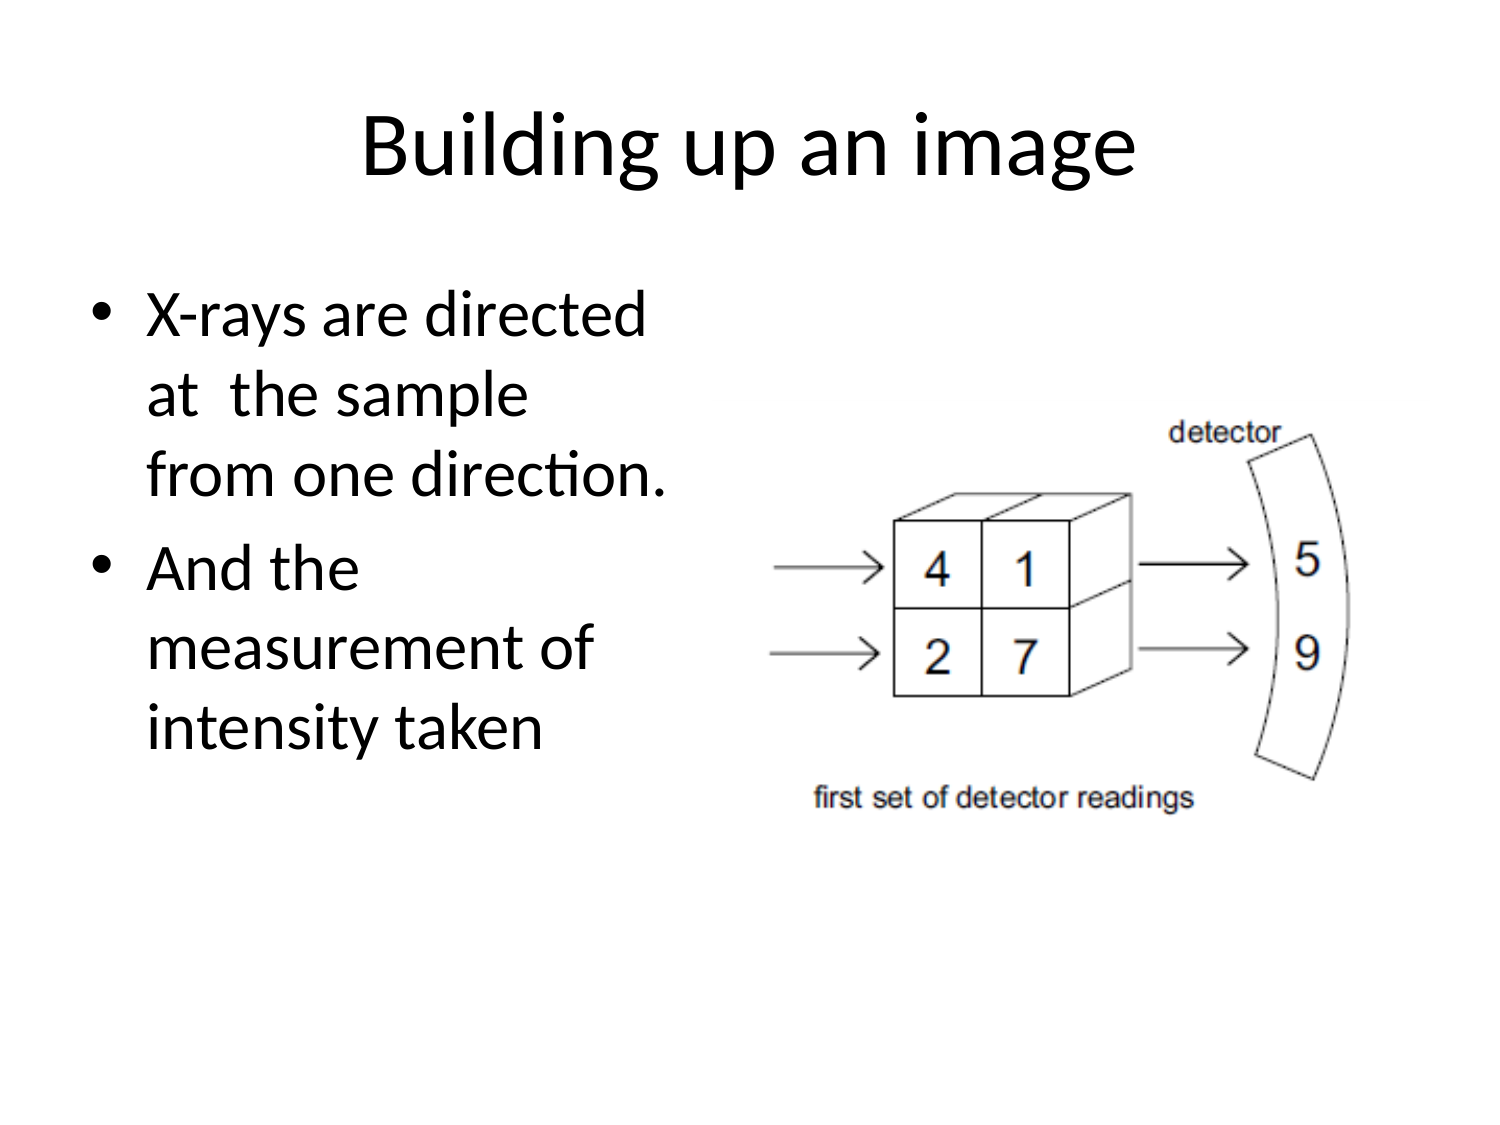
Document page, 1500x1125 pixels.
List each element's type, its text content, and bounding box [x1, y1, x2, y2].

title Building up an image [75, 45, 1425, 233]
picture [712, 399, 1430, 826]
list X-rays are directed at the sample from one direction. And the measurement of intensity taken [75, 262, 688, 1005]
